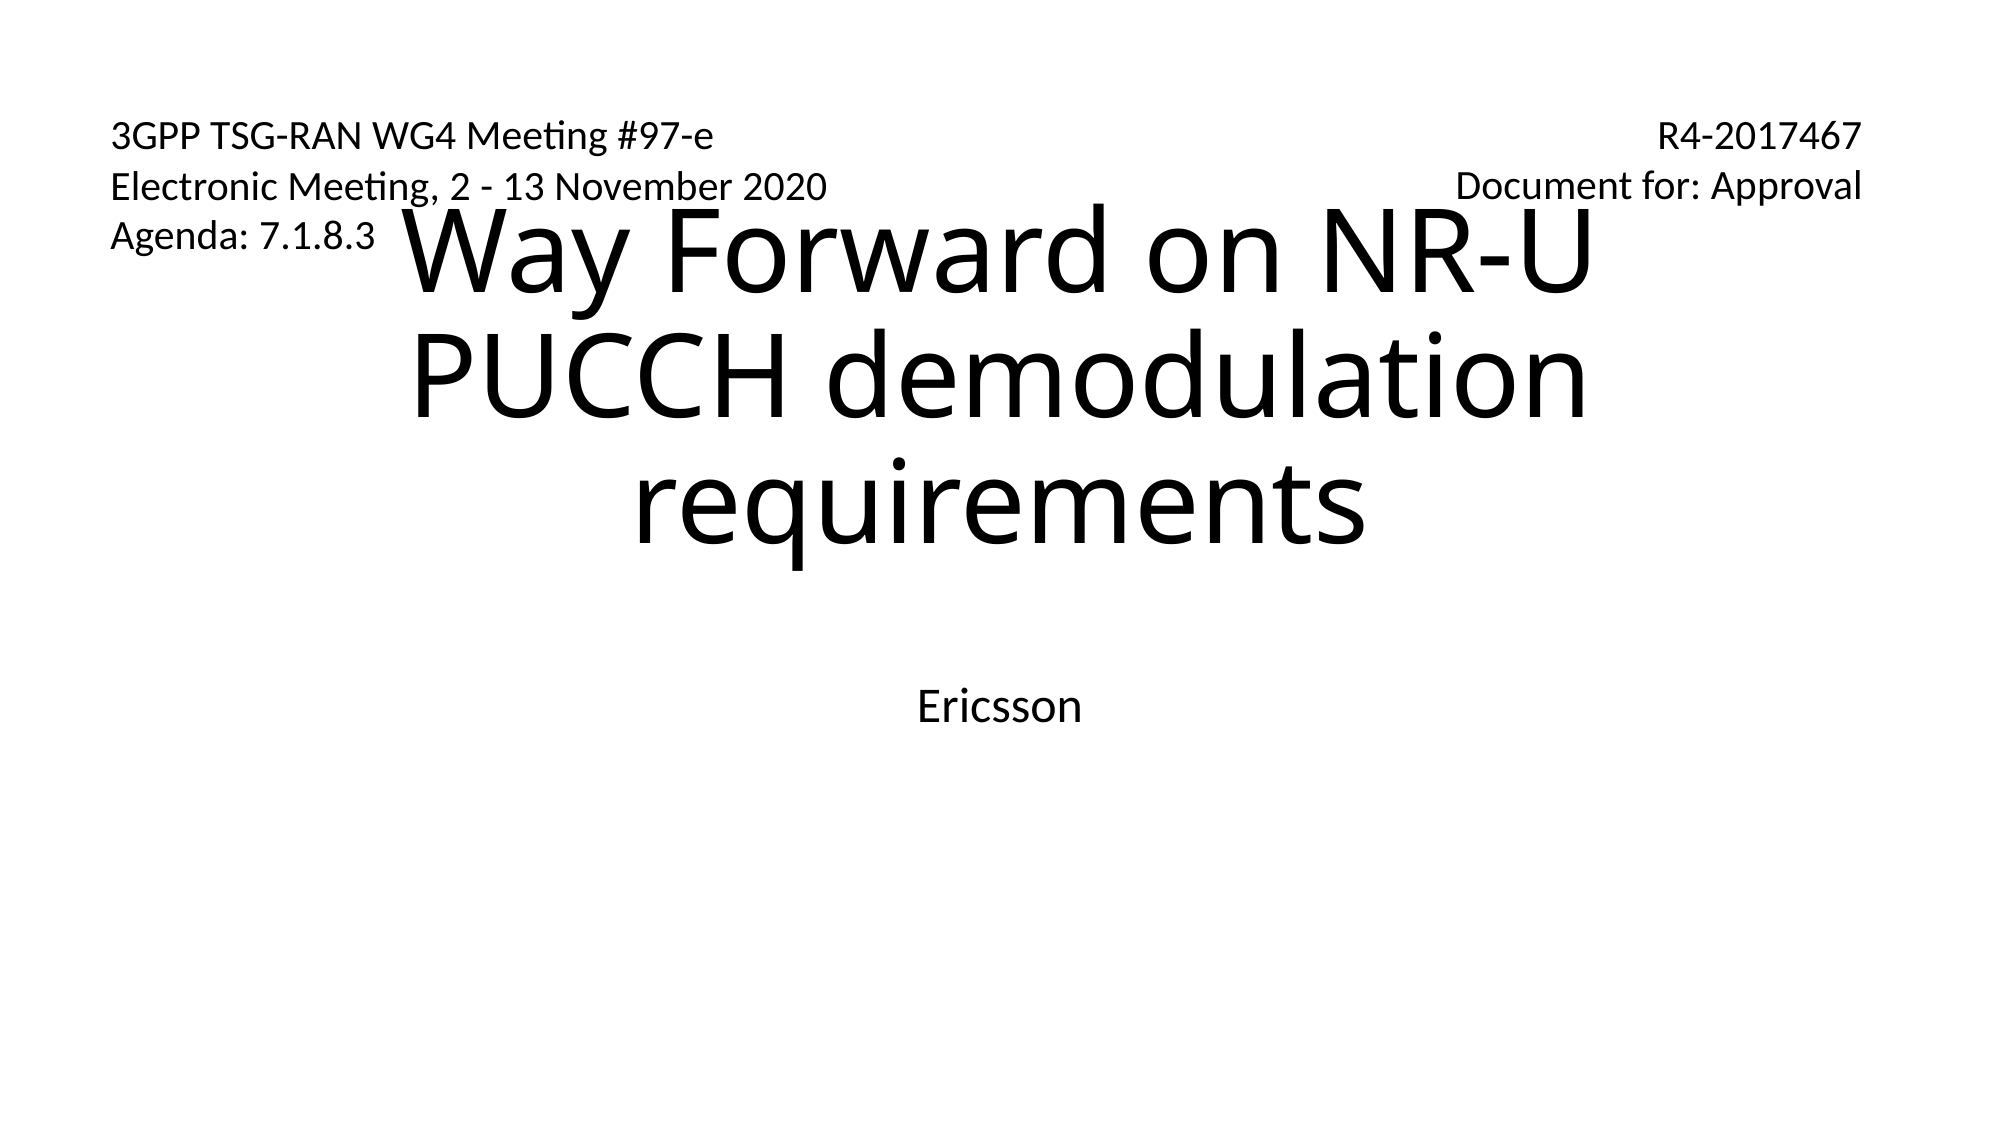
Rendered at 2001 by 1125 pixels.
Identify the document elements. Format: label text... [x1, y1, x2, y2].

text_box R4-2017467 Document for: Approval [1433, 100, 1878, 216]
text_box 3GPP TSG-RAN WG4 Meeting #97-e Electronic Meeting, 2 - 13 November 2020 Agenda: 7.1.8.3 [95, 100, 1038, 266]
title Way Forward on NR-U PUCCH demodulation requirements [249, 184, 1750, 576]
subtitle Ericsson [249, 590, 1750, 863]
